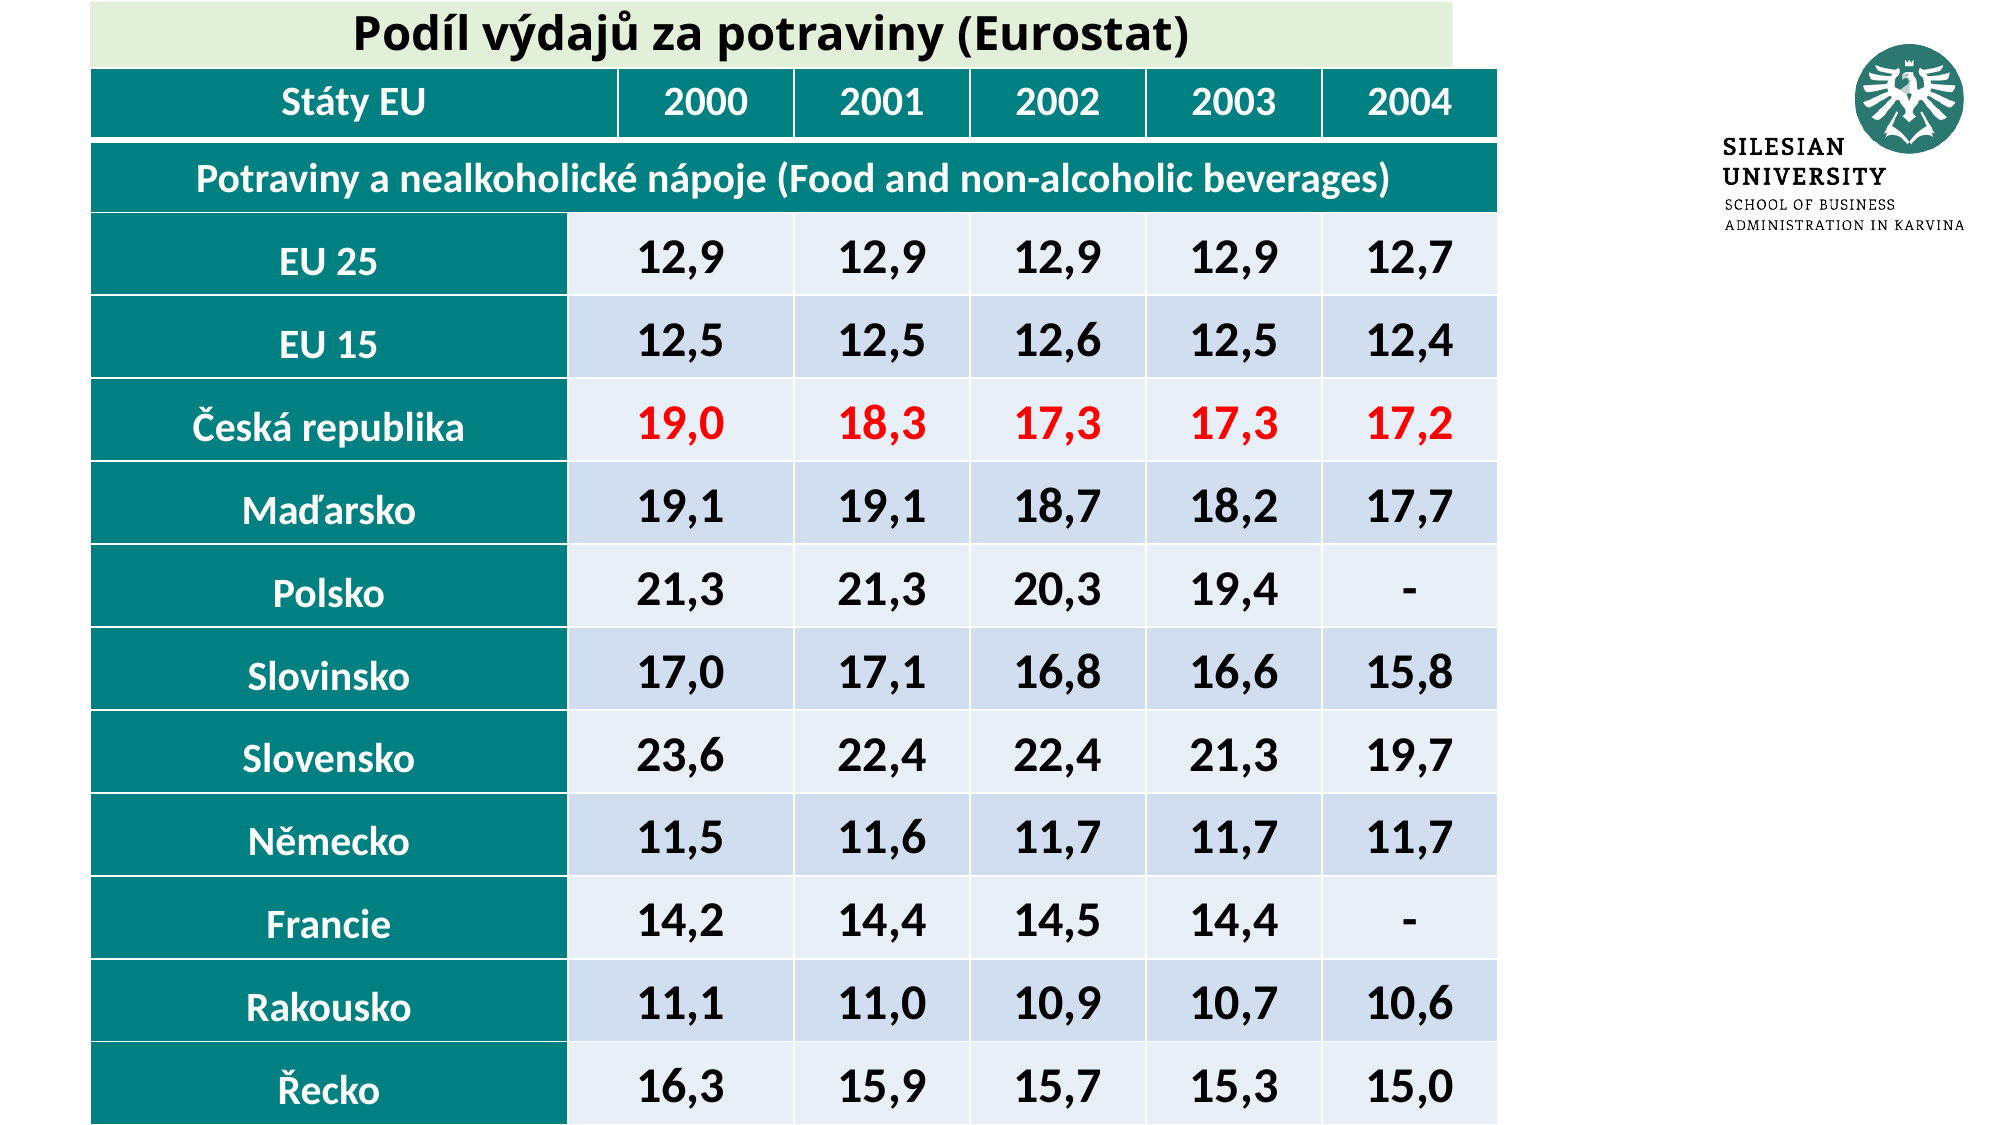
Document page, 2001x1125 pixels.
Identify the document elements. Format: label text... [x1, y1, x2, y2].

table_cell 23,6 [569, 711, 793, 792]
table_cell EU 15 [91, 296, 567, 377]
table_cell Polsko [91, 545, 567, 626]
table_cell 11,7 [971, 794, 1145, 875]
table_cell 19,7 [1323, 711, 1497, 792]
table_cell 15,0 [1323, 1042, 1497, 1124]
table_cell Slovensko [91, 711, 567, 792]
table_cell 15,3 [1147, 1042, 1321, 1124]
table_cell 22,4 [795, 711, 969, 792]
table_cell 12,9 [1147, 213, 1321, 294]
table_cell 21,3 [569, 545, 793, 626]
table_cell 14,2 [569, 877, 793, 958]
table_cell 12,5 [1147, 296, 1321, 377]
table_cell 12,6 [971, 296, 1145, 377]
table_cell - [1323, 545, 1497, 626]
table_cell 12,9 [569, 213, 793, 294]
table_cell - [1323, 877, 1497, 958]
table_cell 11,0 [795, 960, 969, 1041]
table_cell 11,1 [569, 960, 793, 1041]
table_header 2003 [1147, 69, 1321, 137]
table_cell 12,7 [1323, 213, 1497, 294]
table_cell 12,9 [971, 213, 1145, 294]
table_cell 16,8 [971, 628, 1145, 709]
table_cell Potraviny a nealkoholické nápoje (Food and non-alcoholic beverages) [91, 143, 1497, 212]
table_cell 19,1 [569, 462, 793, 543]
table_cell Česká republika [91, 379, 567, 460]
table_cell 12,9 [795, 213, 969, 294]
table_header 2004 [1323, 69, 1497, 137]
table_cell 12,5 [795, 296, 969, 377]
table_cell 17,0 [569, 628, 793, 709]
table_cell 11,7 [1147, 794, 1321, 875]
title Podíl výdajů za potraviny (Eurostat) [90, 1, 1453, 67]
table_cell 16,3 [569, 1042, 793, 1124]
table_cell 11,6 [795, 794, 969, 875]
table_header 2001 [795, 69, 969, 137]
table_cell Rakousko [91, 960, 567, 1041]
table_header 2002 [971, 69, 1145, 137]
table_header 2000 [619, 69, 793, 137]
table_cell EU 25 [91, 213, 567, 294]
table_cell 14,5 [971, 877, 1145, 958]
table_cell 10,7 [1147, 960, 1321, 1041]
table_cell 17,3 [1147, 379, 1321, 460]
table_cell 11,7 [1323, 794, 1497, 875]
table_cell 12,4 [1323, 296, 1497, 377]
table_cell 15,9 [795, 1042, 969, 1124]
table_cell 17,1 [795, 628, 969, 709]
table_cell 14,4 [795, 877, 969, 958]
table_cell 12,5 [569, 296, 793, 377]
table_cell Francie [91, 877, 567, 958]
table_cell 10,9 [971, 960, 1145, 1041]
table_cell 15,7 [971, 1042, 1145, 1124]
table_cell 19,1 [795, 462, 969, 543]
table_cell 18,3 [795, 379, 969, 460]
table_cell 17,3 [971, 379, 1145, 460]
table_cell Německo [91, 794, 567, 875]
table_cell 11,5 [569, 794, 793, 875]
table_header Státy EU [91, 69, 617, 137]
table_cell 18,2 [1147, 462, 1321, 543]
table_cell 16,6 [1147, 628, 1321, 709]
table_cell Maďarsko [91, 462, 567, 543]
table_cell 21,3 [1147, 711, 1321, 792]
table_cell 15,8 [1323, 628, 1497, 709]
table_cell 19,4 [1147, 545, 1321, 626]
table_cell 20,3 [971, 545, 1145, 626]
table_cell Slovinsko [91, 628, 567, 709]
table_cell 17,7 [1323, 462, 1497, 543]
table_cell 17,2 [1323, 379, 1497, 460]
table_cell 19,0 [569, 379, 793, 460]
table_cell 18,7 [971, 462, 1145, 543]
table_cell 14,4 [1147, 877, 1321, 958]
table_cell 22,4 [971, 711, 1145, 792]
table_cell 10,6 [1323, 960, 1497, 1041]
table_cell Řecko [91, 1042, 567, 1124]
table_cell 21,3 [795, 545, 969, 626]
picture [1723, 44, 1964, 230]
